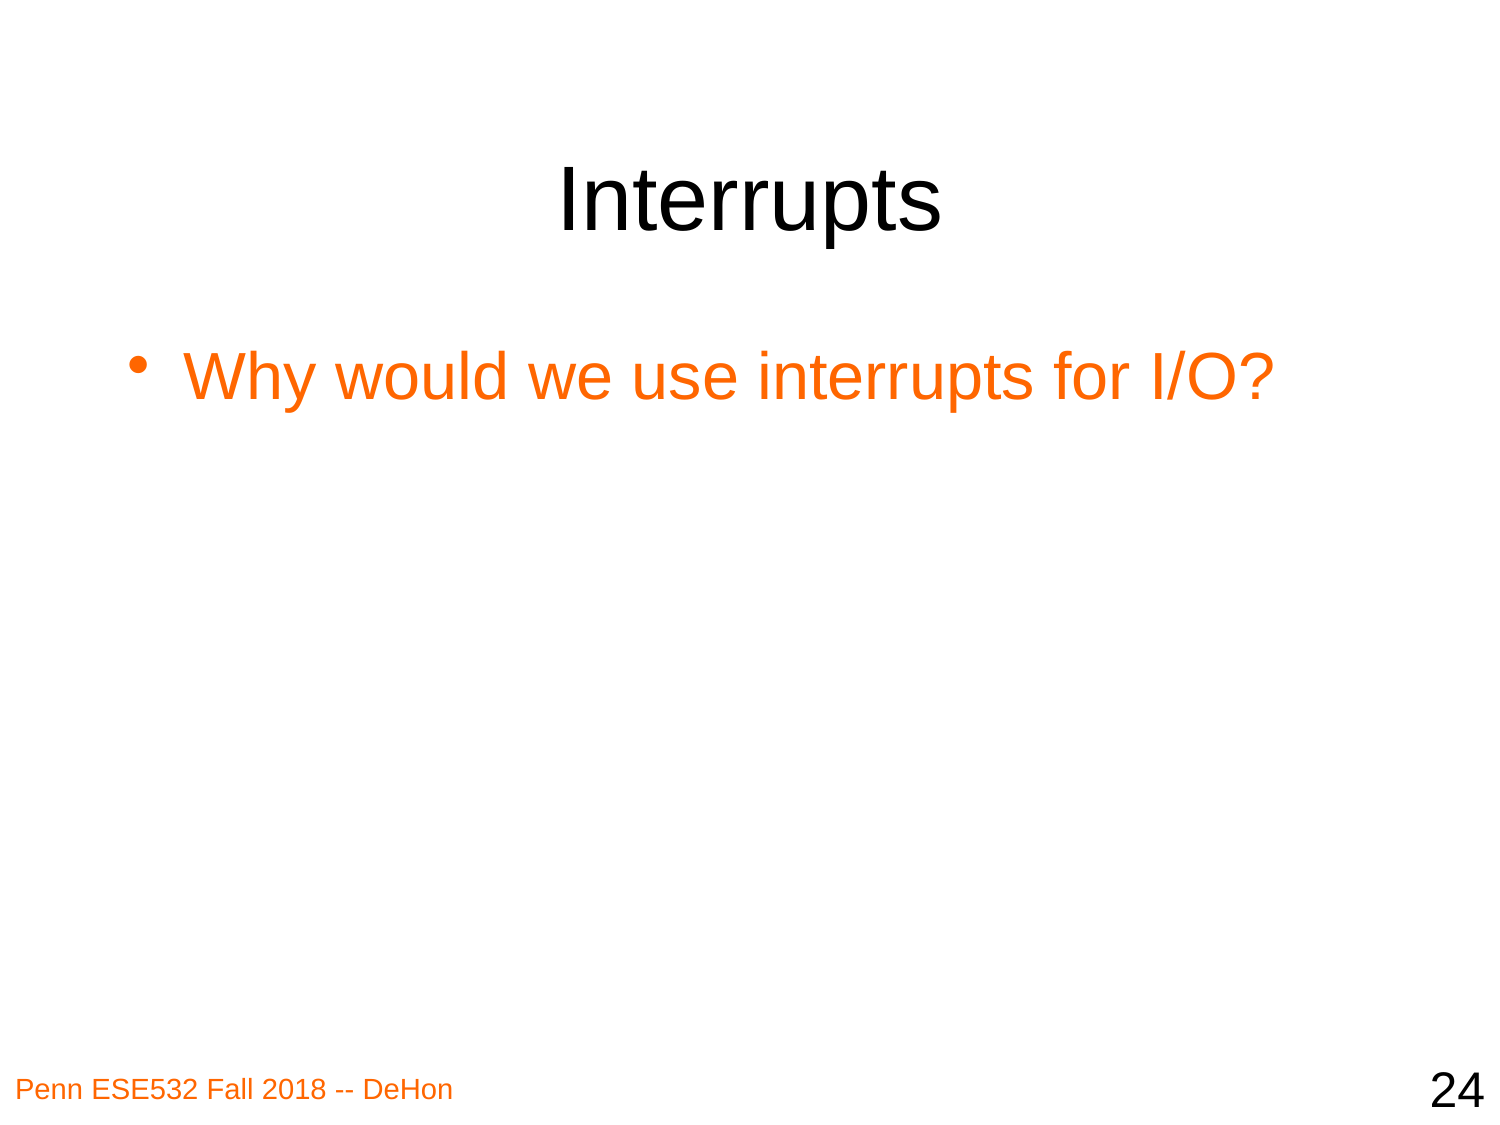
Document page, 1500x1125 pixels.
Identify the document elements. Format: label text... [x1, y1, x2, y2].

title Interrupts [112, 99, 1388, 288]
list Why would we use interrupts for I/O? [112, 324, 1388, 1001]
slide_number Penn ESE532 Fall 2018 -- DeHon [0, 1062, 576, 1125]
slide_number 24 [1187, 1049, 1500, 1125]
